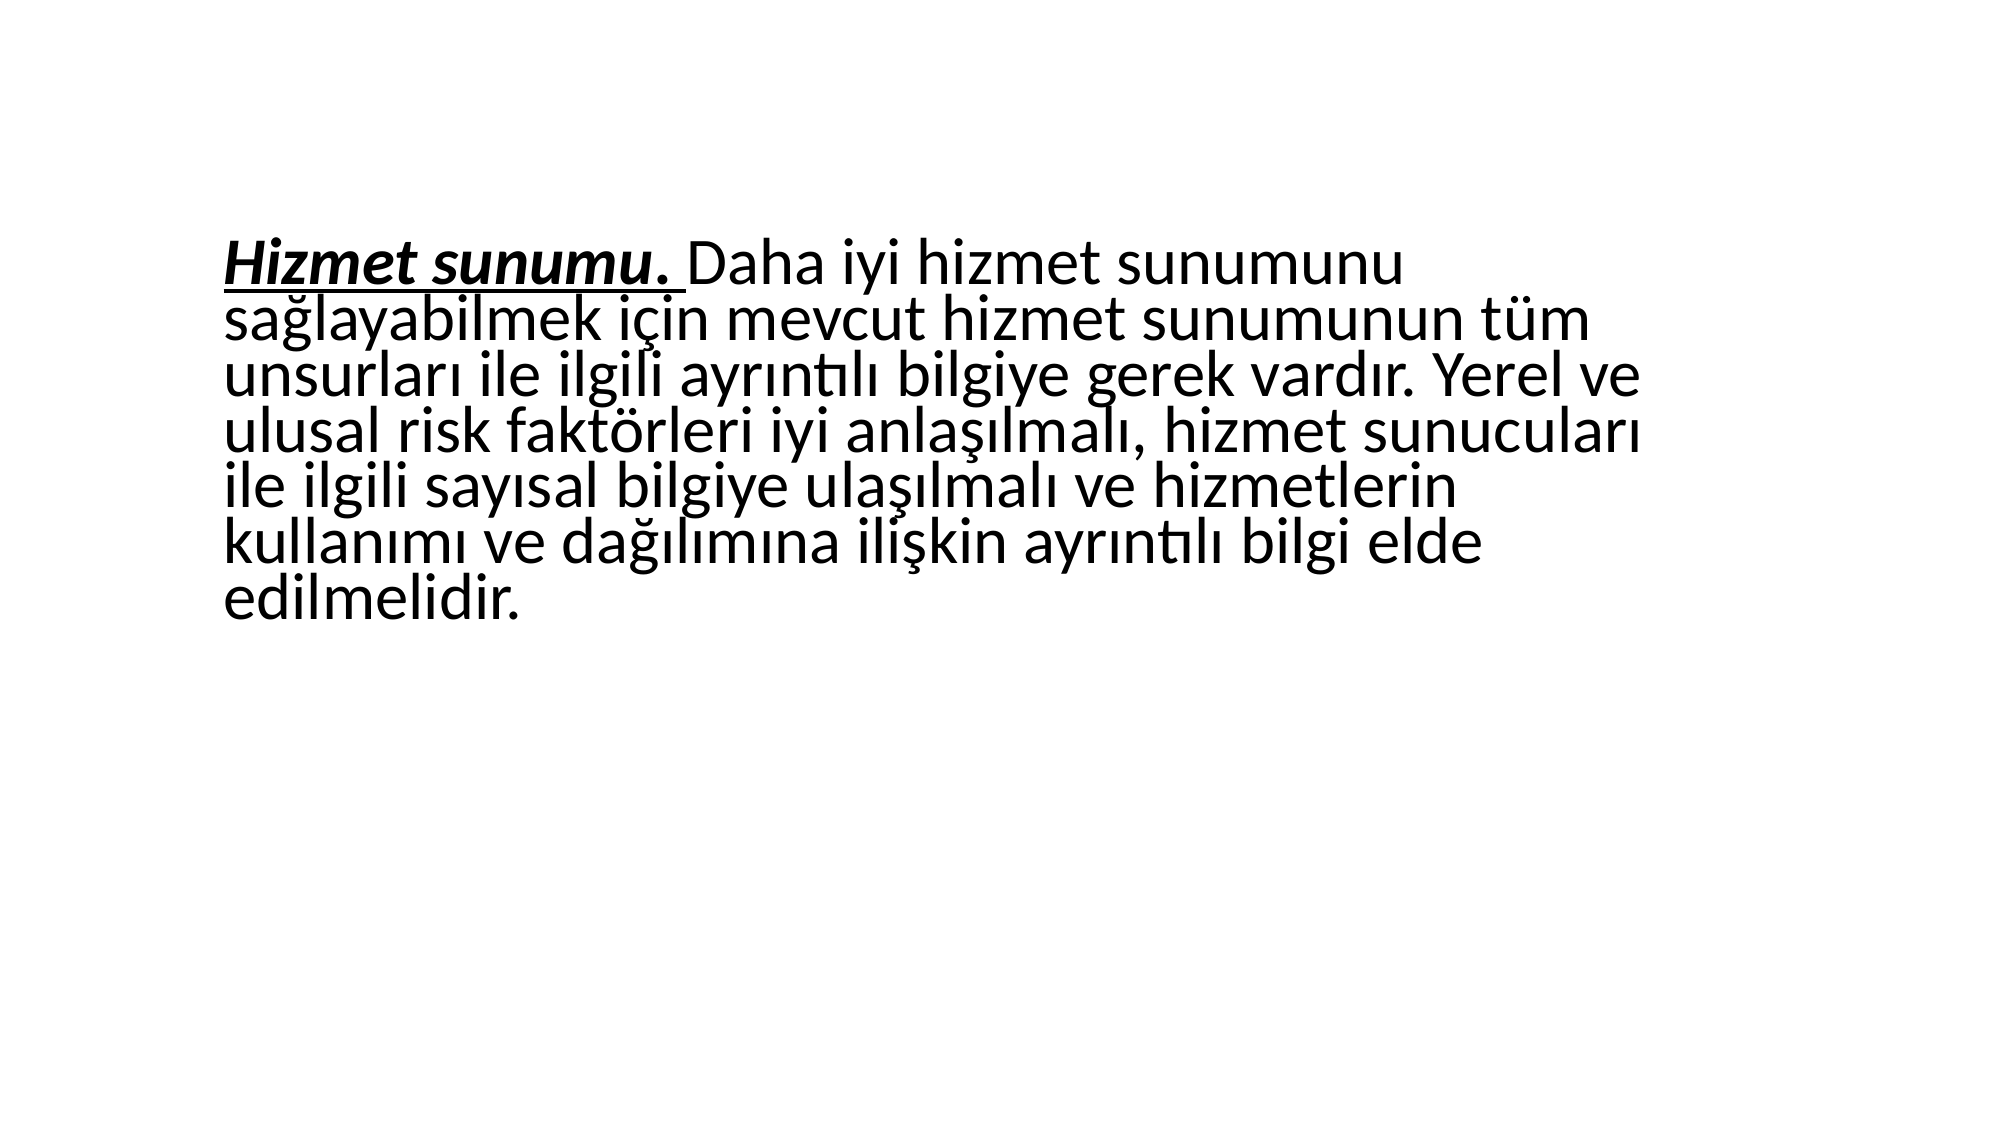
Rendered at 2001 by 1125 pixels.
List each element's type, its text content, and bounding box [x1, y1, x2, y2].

text_box Hizmet sunumu. Daha iyi hizmet sunumunu sağlayabilmek için mevcut hizmet sunumunun tüm unsurları ile ilgili ayrıntılı bilgiye gerek vardır. Yerel ve ulusal risk faktörleri iyi anlaşılmalı, hizmet sunucuları ile ilgili sayısal bilgiye ulaşılmalı ve hizmetlerin kullanımı ve dağılımına ilişkin ayrıntılı bilgi elde edilmelidir. [208, 232, 1690, 695]
